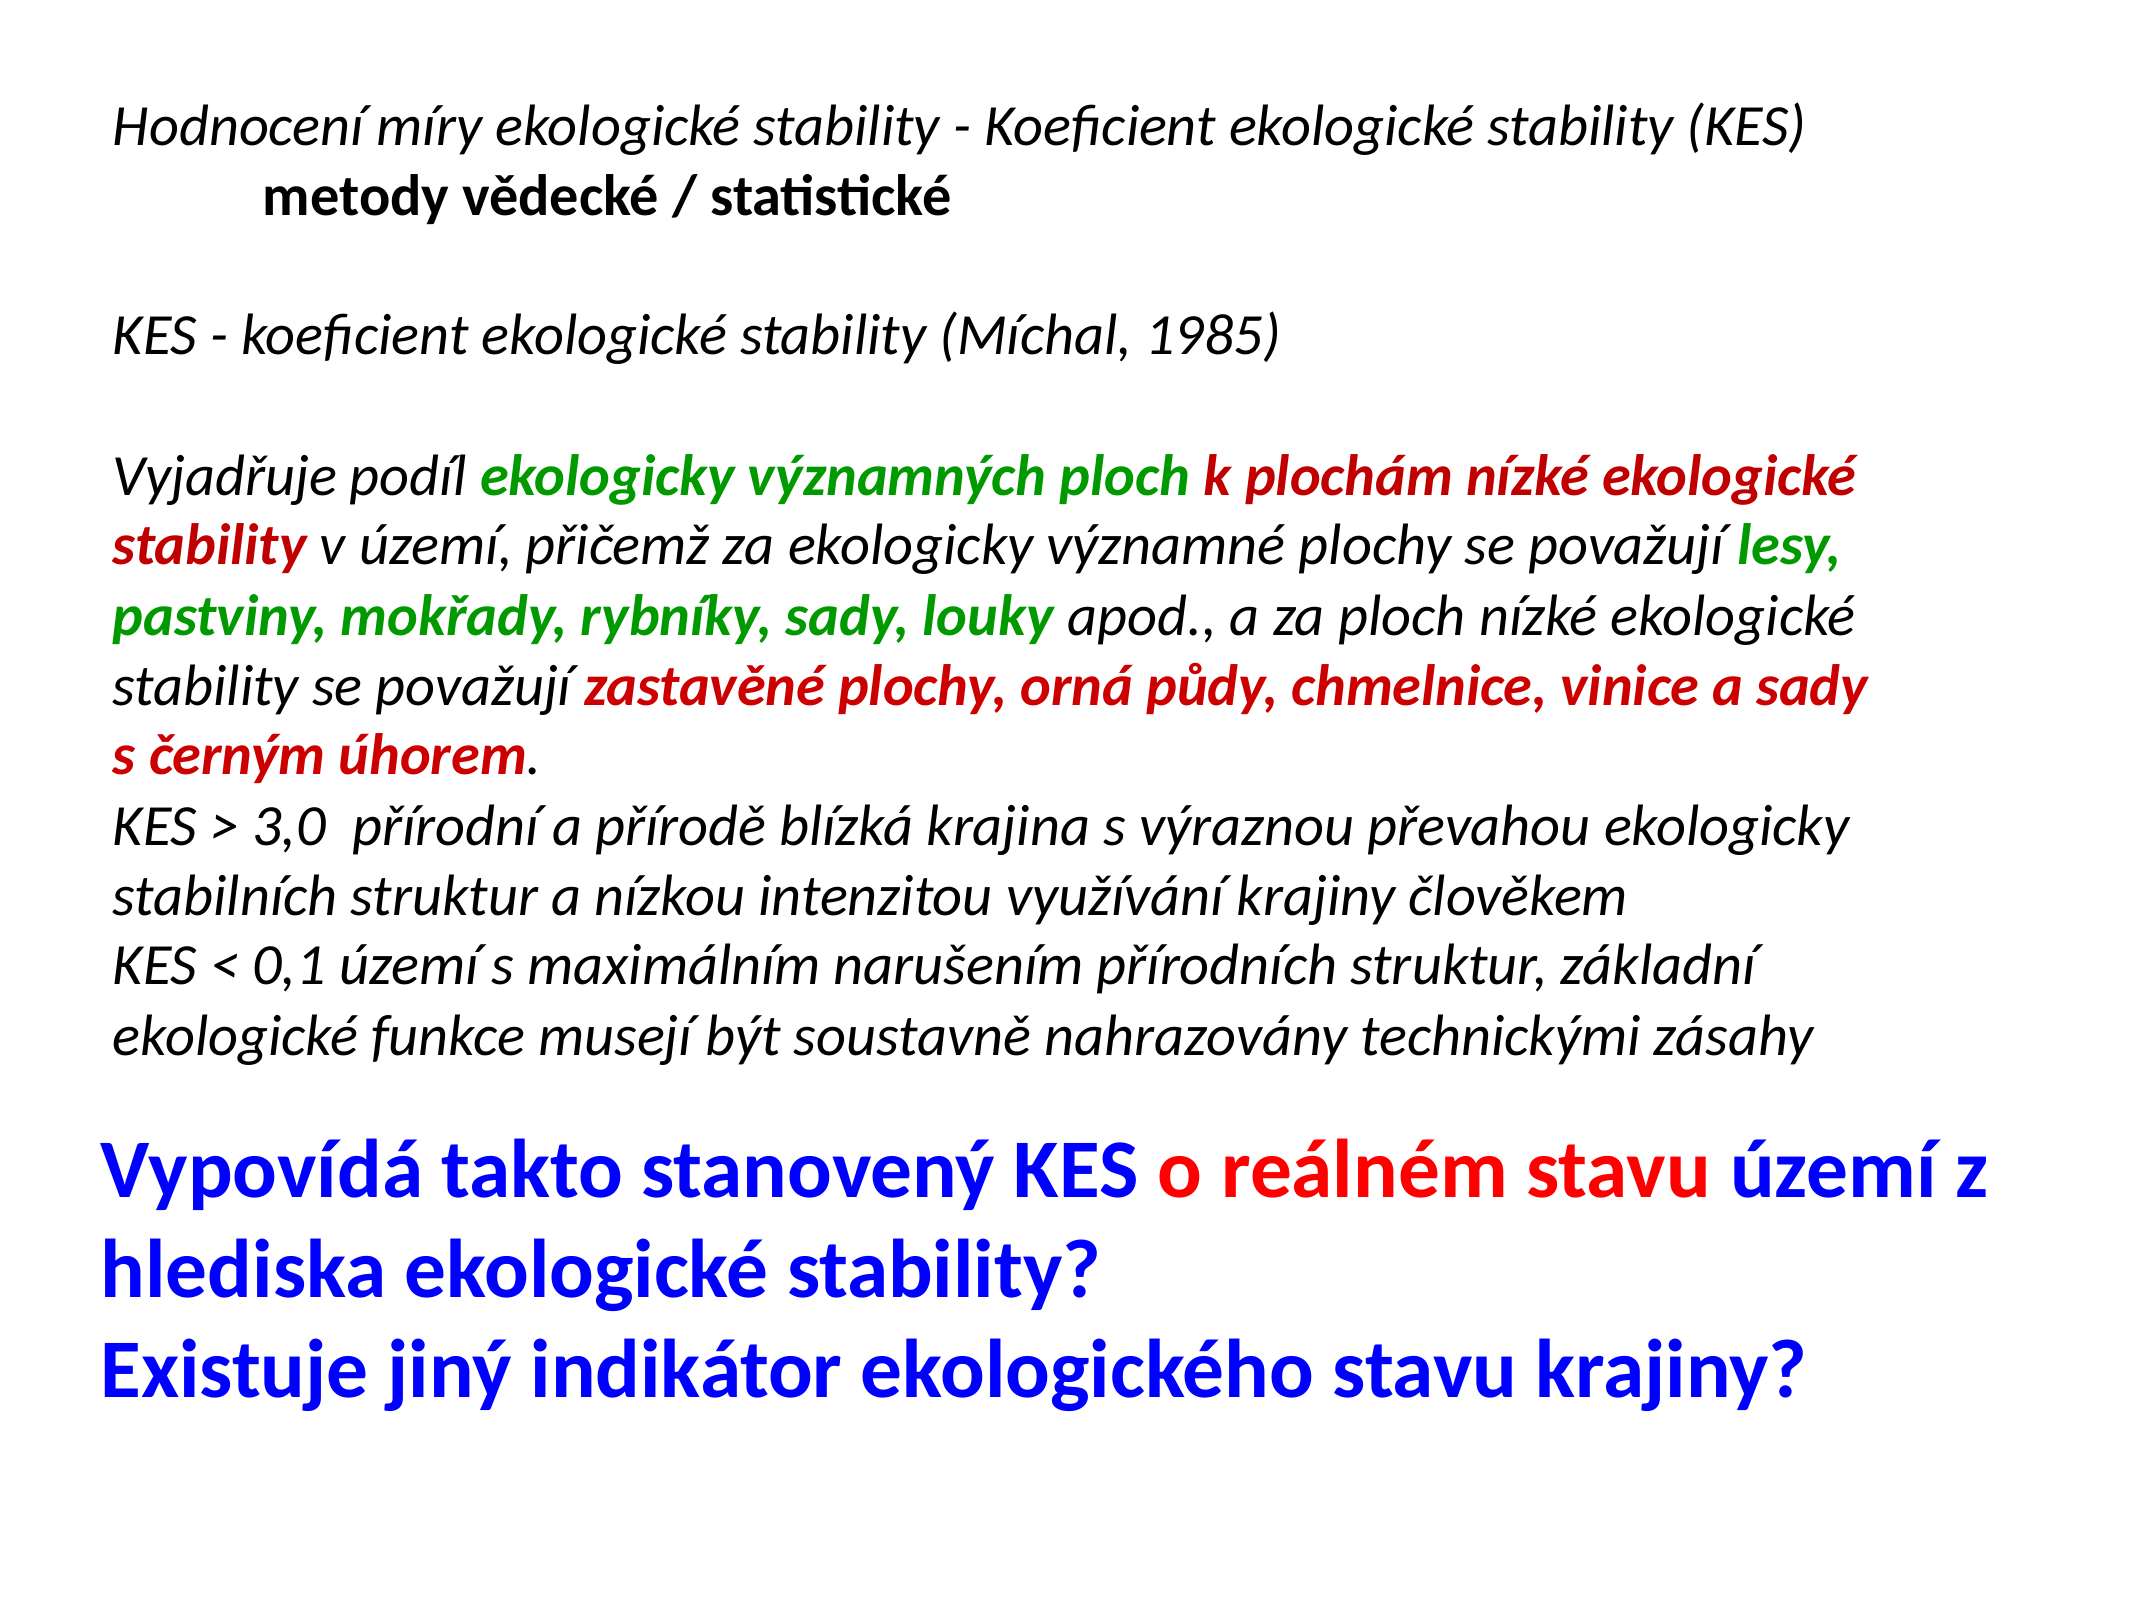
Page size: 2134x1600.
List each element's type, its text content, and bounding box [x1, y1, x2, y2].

text_box Vypovídá takto stanovený KES o reálném stavu území z hlediska ekologické stability? Existuje jiný indikátor ekologického stavu krajiny? [86, 1107, 2036, 1527]
text_box Hodnocení míry ekologické stability - Koeficient ekologické stability (KES) metody vědecké / statistické KES - koeficient ekologické stability (Míchal, 1985) Vyjadřuje podíl ekologicky významných ploch k plochám nízké ekologické stability v území, přičemž za ekologicky významné plochy se považují lesy, pastviny, mokřady, rybníky, sady, louky apod., a za ploch nízké ekologické stability se považují zastavěné plochy, orná půdy, chmelnice, vinice a sady s černým úhorem. KES > 3,0 přírodní a přírodě blízká krajina s výraznou převahou ekologicky stabilních struktur a nízkou intenzitou využívání krajiny člověkem KES < 0,1 území s maximálním narušením přírodních struktur, základní ekologické funkce musejí být soustavně nahrazovány technickými zásahy [98, 79, 2012, 1144]
